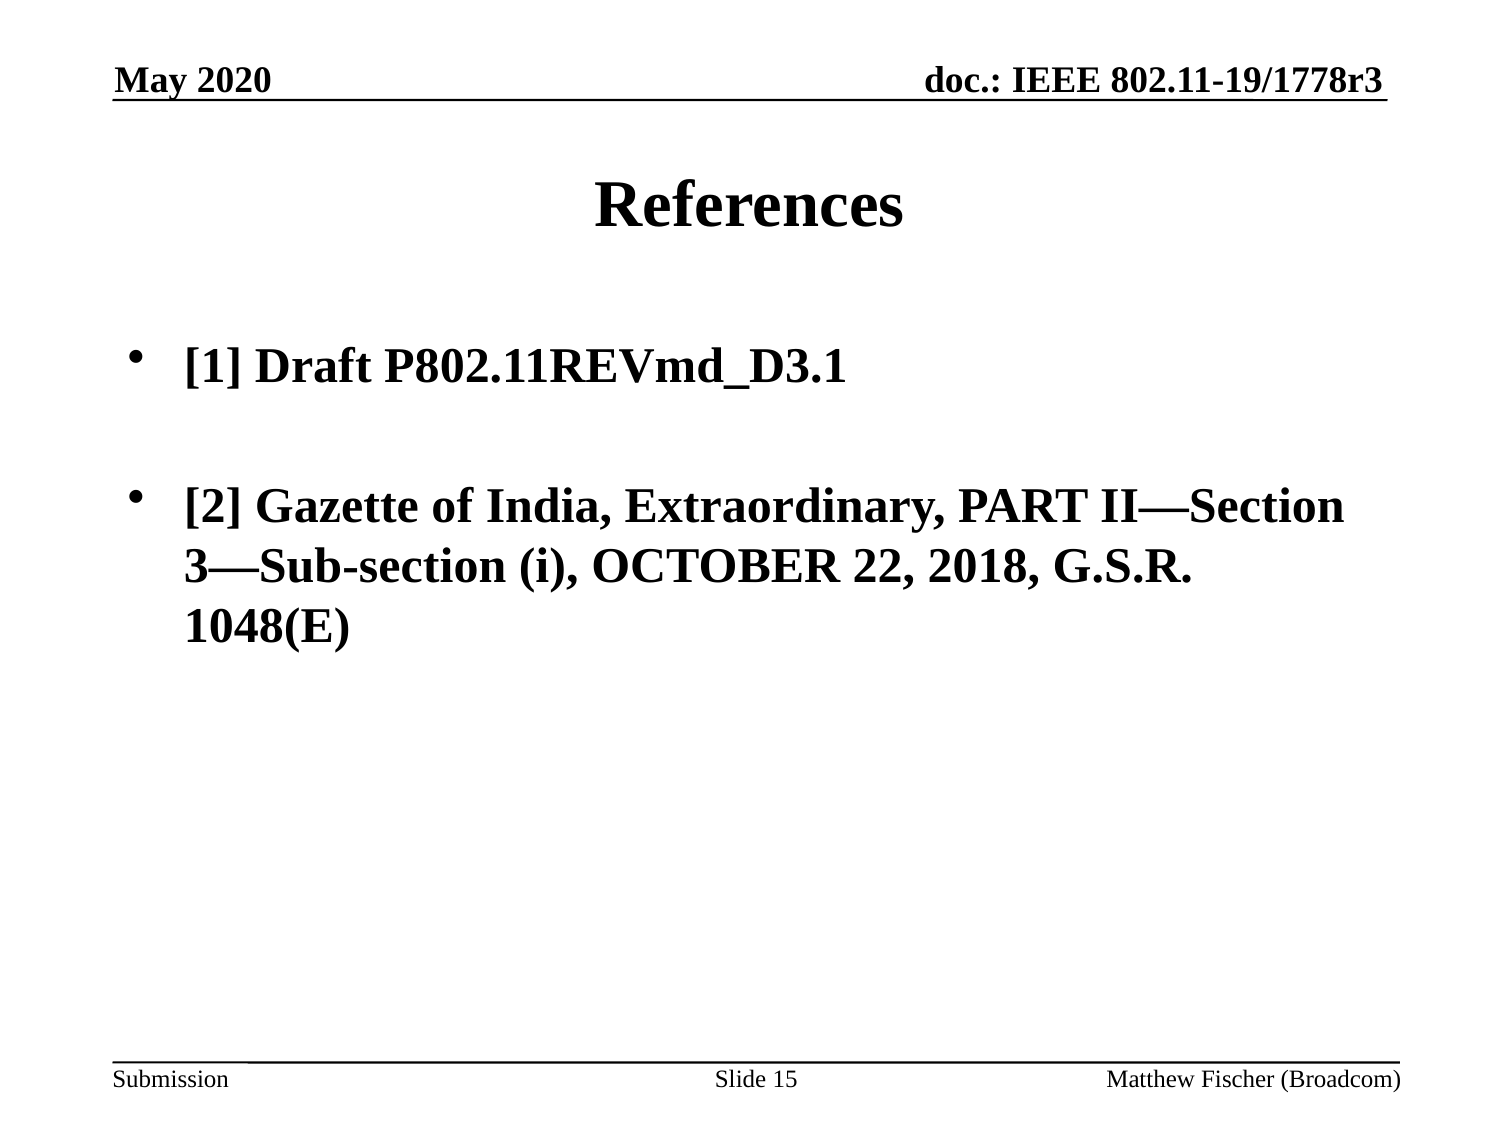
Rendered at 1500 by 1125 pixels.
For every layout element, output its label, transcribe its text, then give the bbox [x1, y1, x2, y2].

footer Matthew Fischer (Broadcom) [1102, 1061, 1402, 1093]
slide_number Slide 15 [712, 1061, 800, 1093]
title References [112, 112, 1388, 288]
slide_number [114, 54, 274, 101]
list [1] Draft P802.11REVmd_D3.1 [2] Gazette of India, Extraordinary, PART II—Section 3—Sub-section (i), OCTOBER 22, 2018, G.S.R. 1048(E) [112, 324, 1388, 1001]
